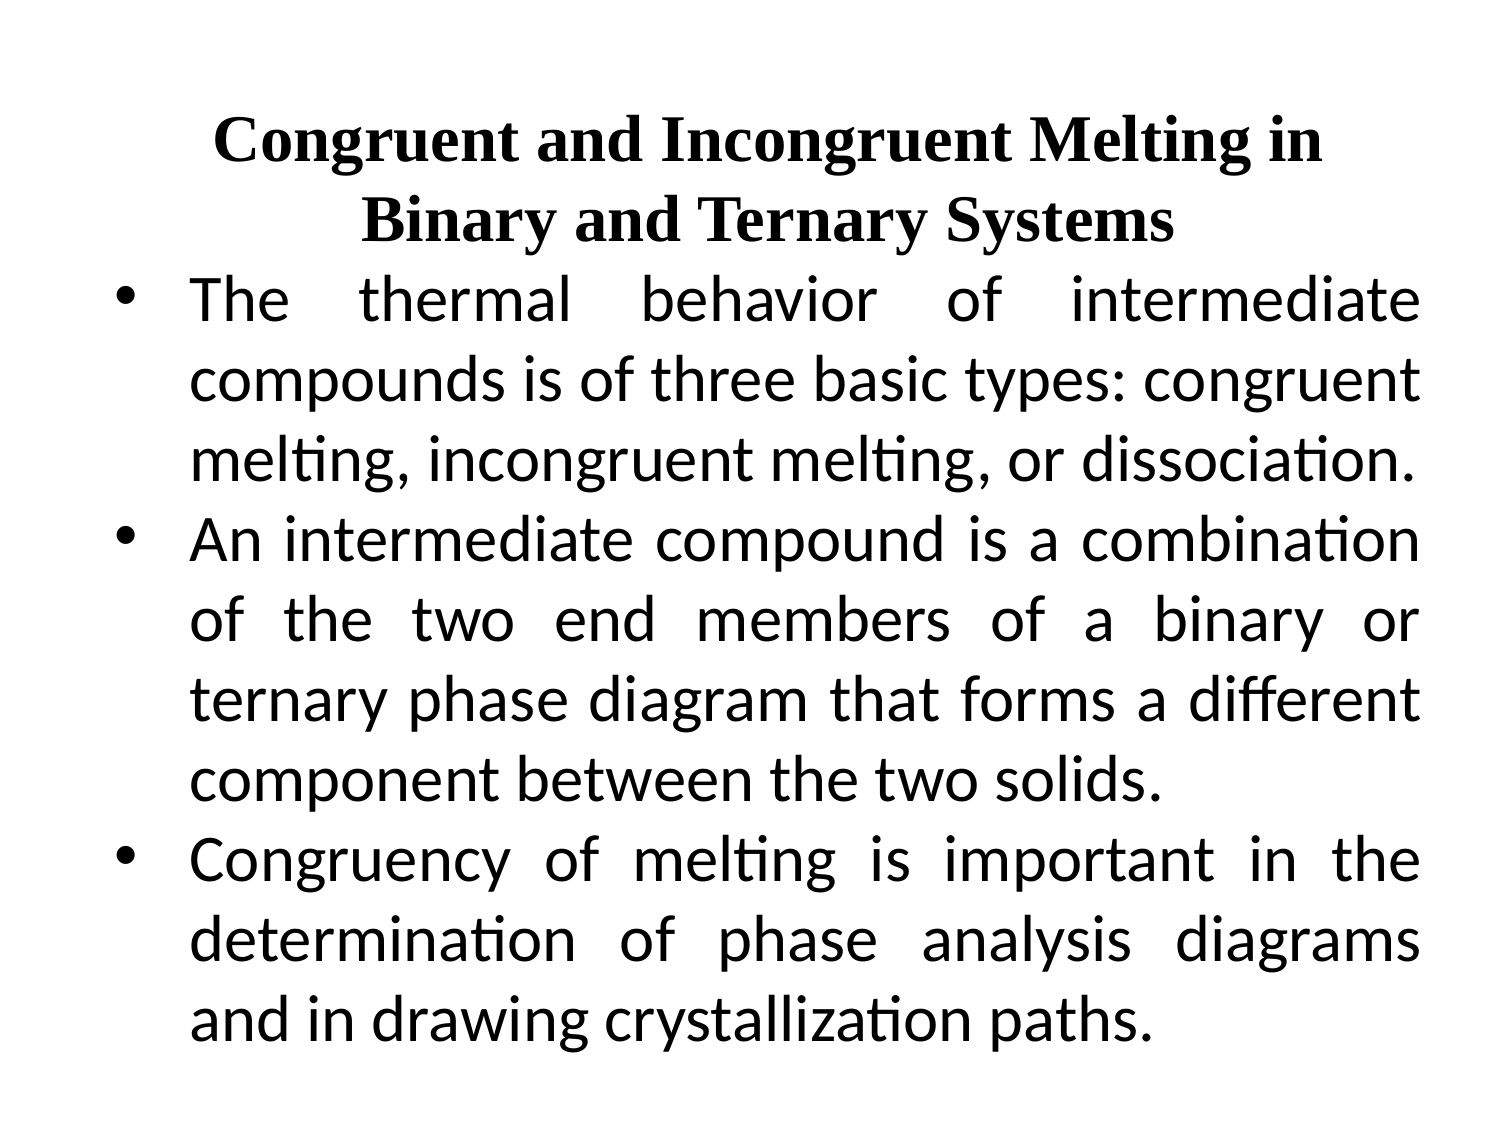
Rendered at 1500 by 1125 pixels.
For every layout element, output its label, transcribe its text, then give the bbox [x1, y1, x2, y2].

text_box Congruent and Incongruent Melting in Binary and Ternary Systems The thermal behavior of intermediate compounds is of three basic types: congruent melting, incongruent melting, or dissociation. An intermediate compound is a combination of the two end members of a binary or ternary phase diagram that forms a different component between the two solids. Congruency of melting is important in the determination of phase analysis diagrams and in drawing crystallization paths. [99, 87, 1438, 1062]
